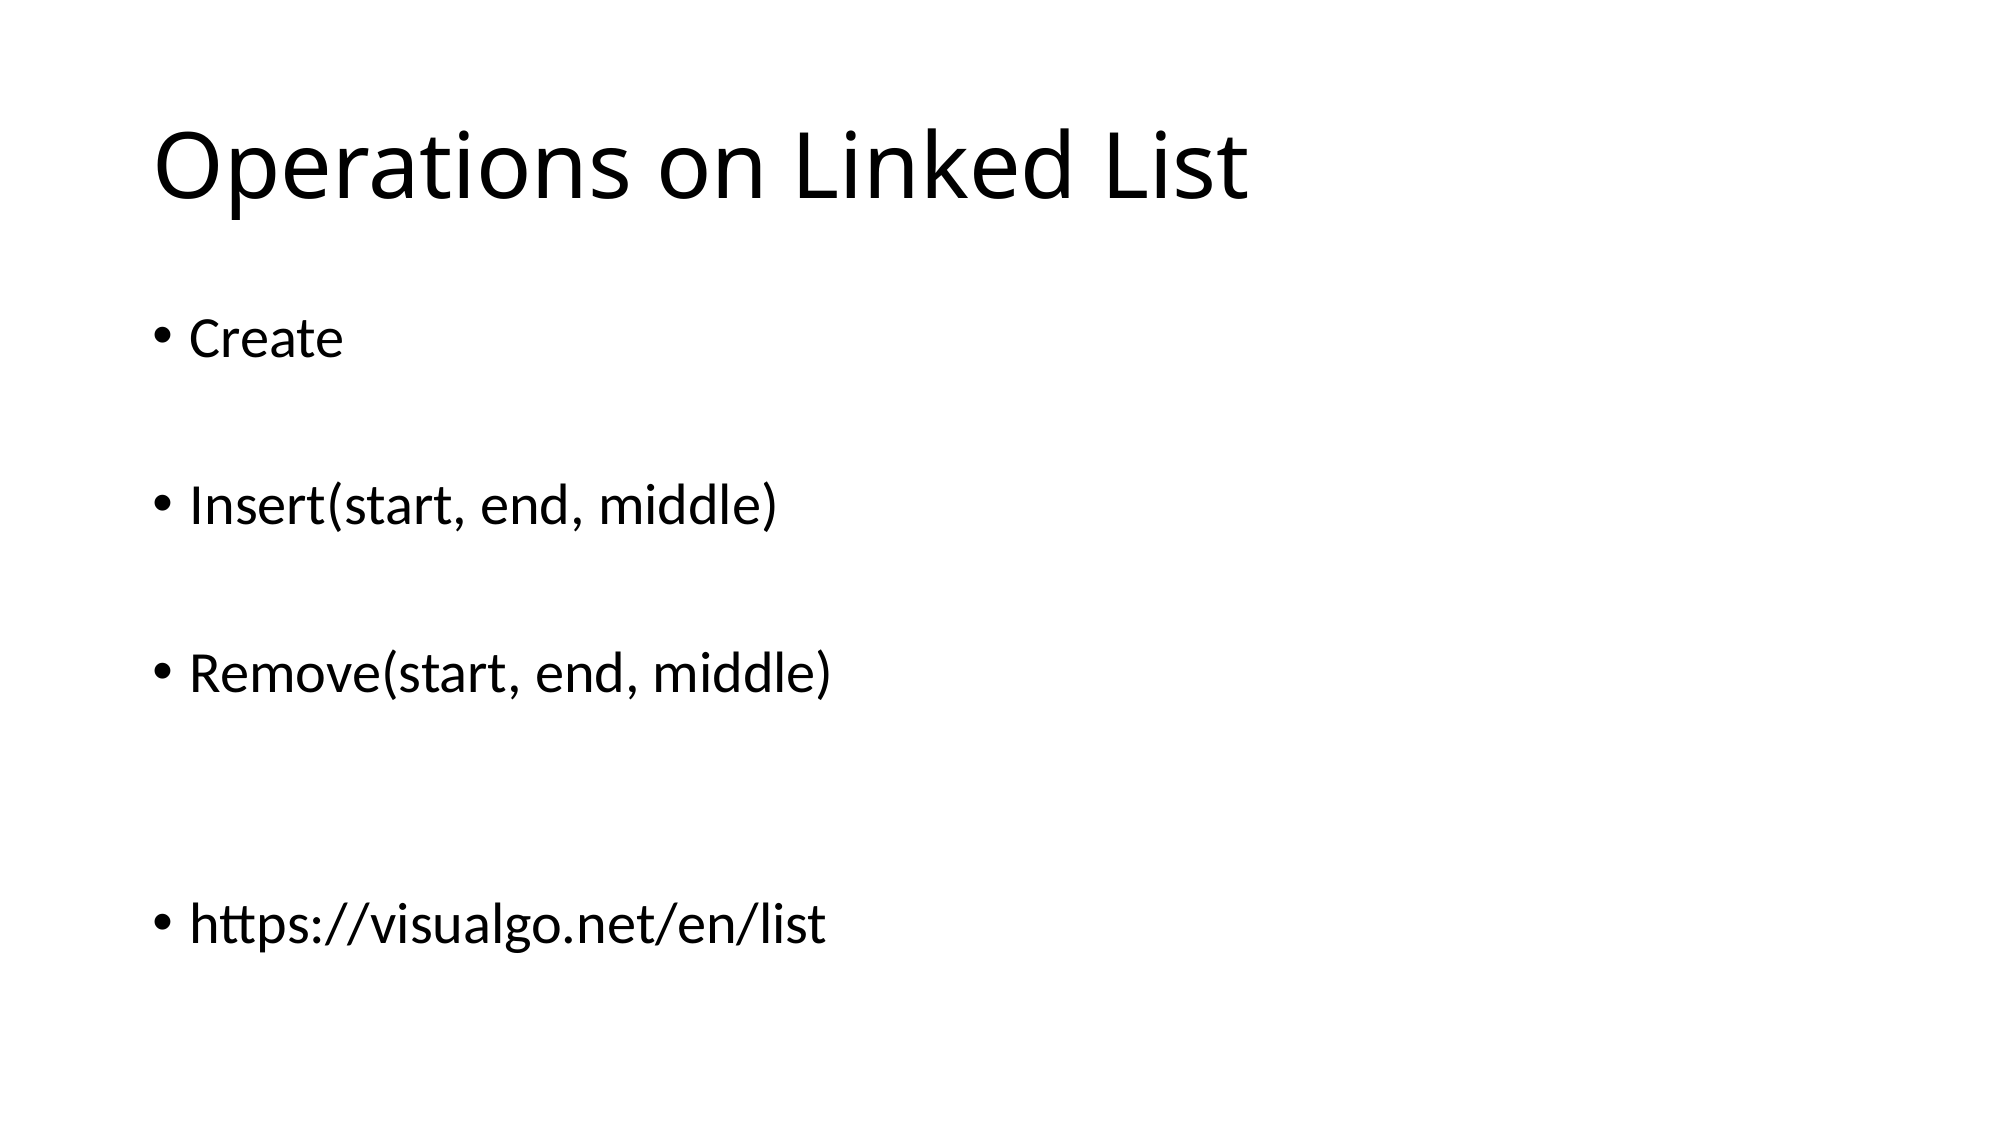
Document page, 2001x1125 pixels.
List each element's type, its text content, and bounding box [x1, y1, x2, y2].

list Create Insert(start, end, middle) Remove(start, end, middle) https://visualgo.net/en/list [137, 299, 1863, 1014]
title Operations on Linked List [137, 59, 1863, 278]
